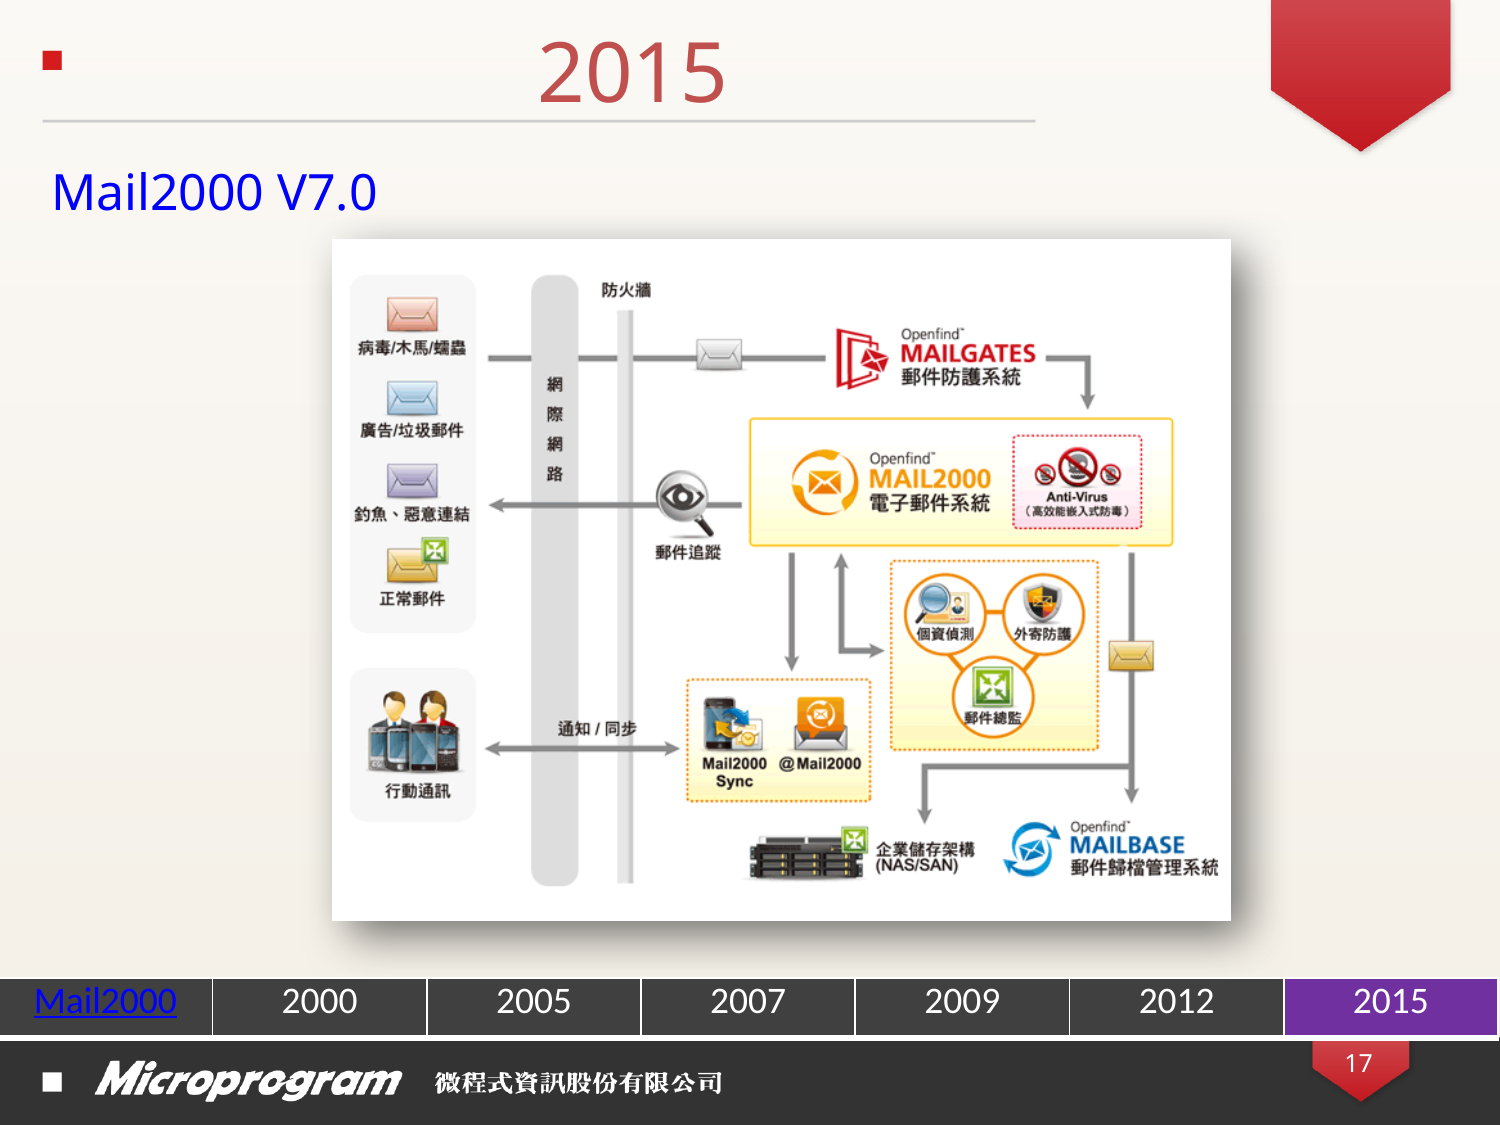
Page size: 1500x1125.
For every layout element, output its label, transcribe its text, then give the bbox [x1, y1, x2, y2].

text_box Mail2000 V7.0 [36, 153, 911, 228]
table_header 2009 [856, 979, 1069, 1035]
table_header 2012 [1070, 979, 1283, 1035]
table_header 2015 [1285, 979, 1497, 1035]
picture [0, 0, 1500, 1125]
table_header 2000 [213, 979, 426, 1035]
table_header 2005 [428, 979, 640, 1035]
table_header Mail2000 [0, 979, 212, 1035]
title 2015 [35, 11, 1231, 118]
slide_number 17 [1037, 1041, 1388, 1094]
table_header 2007 [642, 979, 854, 1035]
